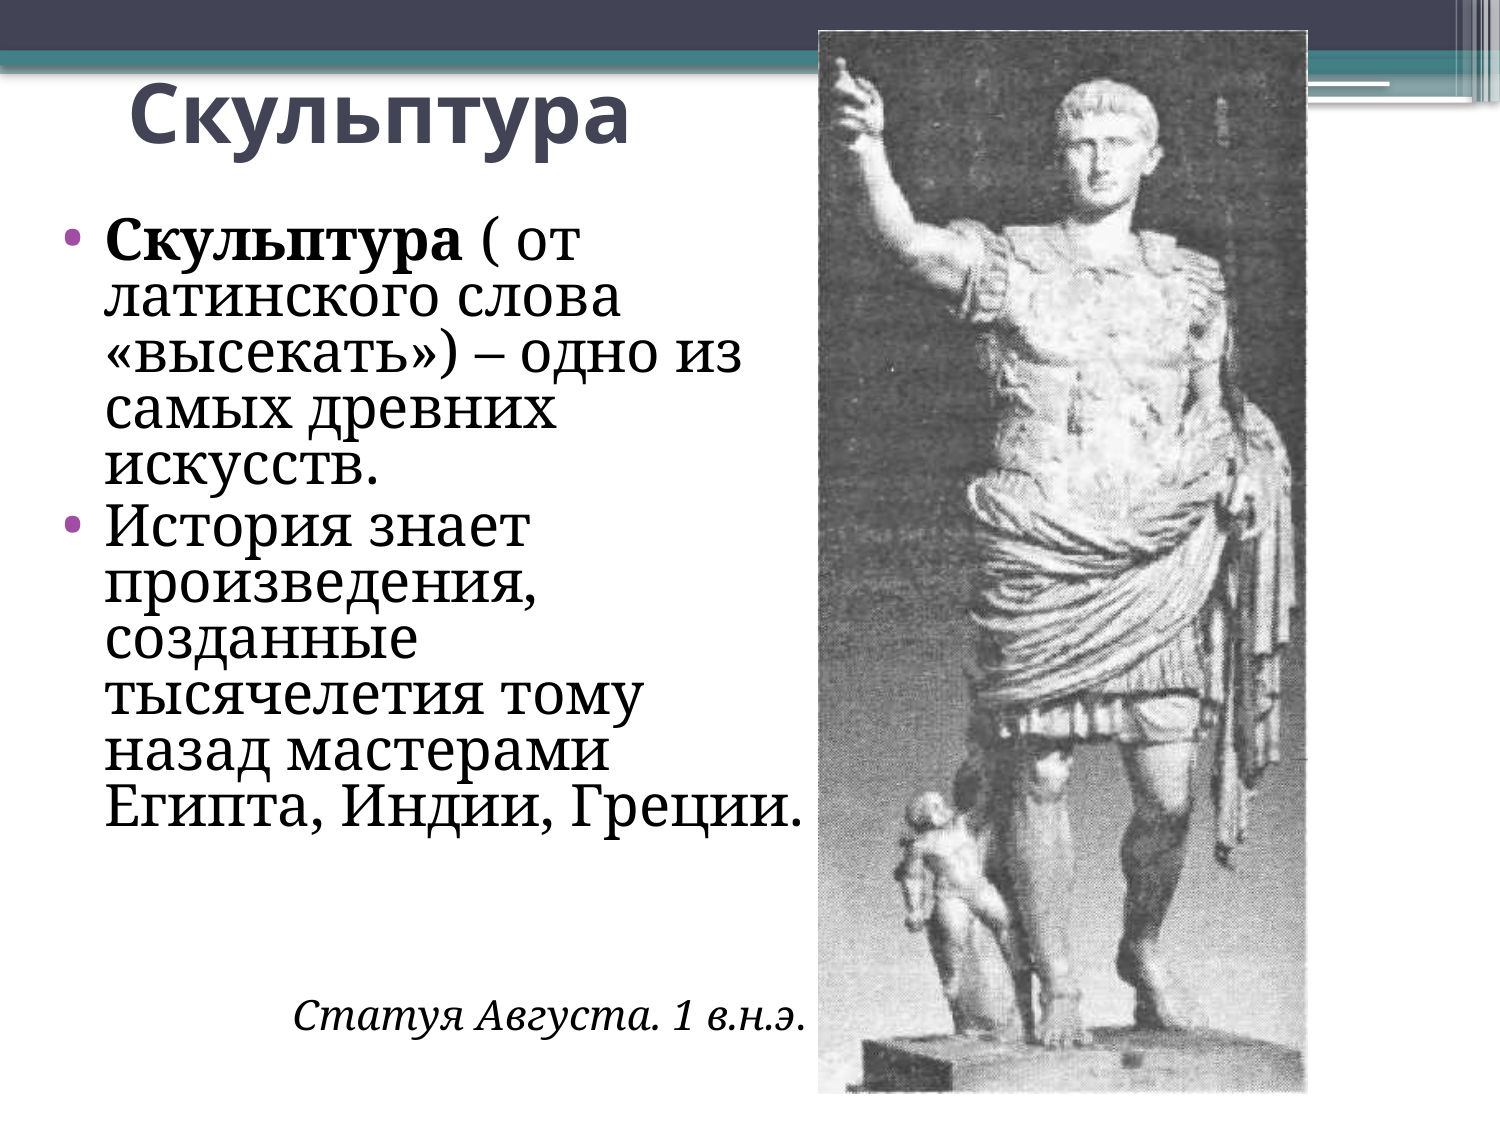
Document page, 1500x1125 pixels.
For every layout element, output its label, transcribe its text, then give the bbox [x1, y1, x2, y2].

list Скульптура ( от латинского слова «высекать») – одно из самых древних искусств. История знает произведения, созданные тысячелетия тому назад мастерами Египта, Индии, Греции. Статуя Августа. 1 в.н.э. [29, 208, 811, 1083]
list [818, 30, 1308, 1095]
title Скульптура [112, 24, 1240, 197]
